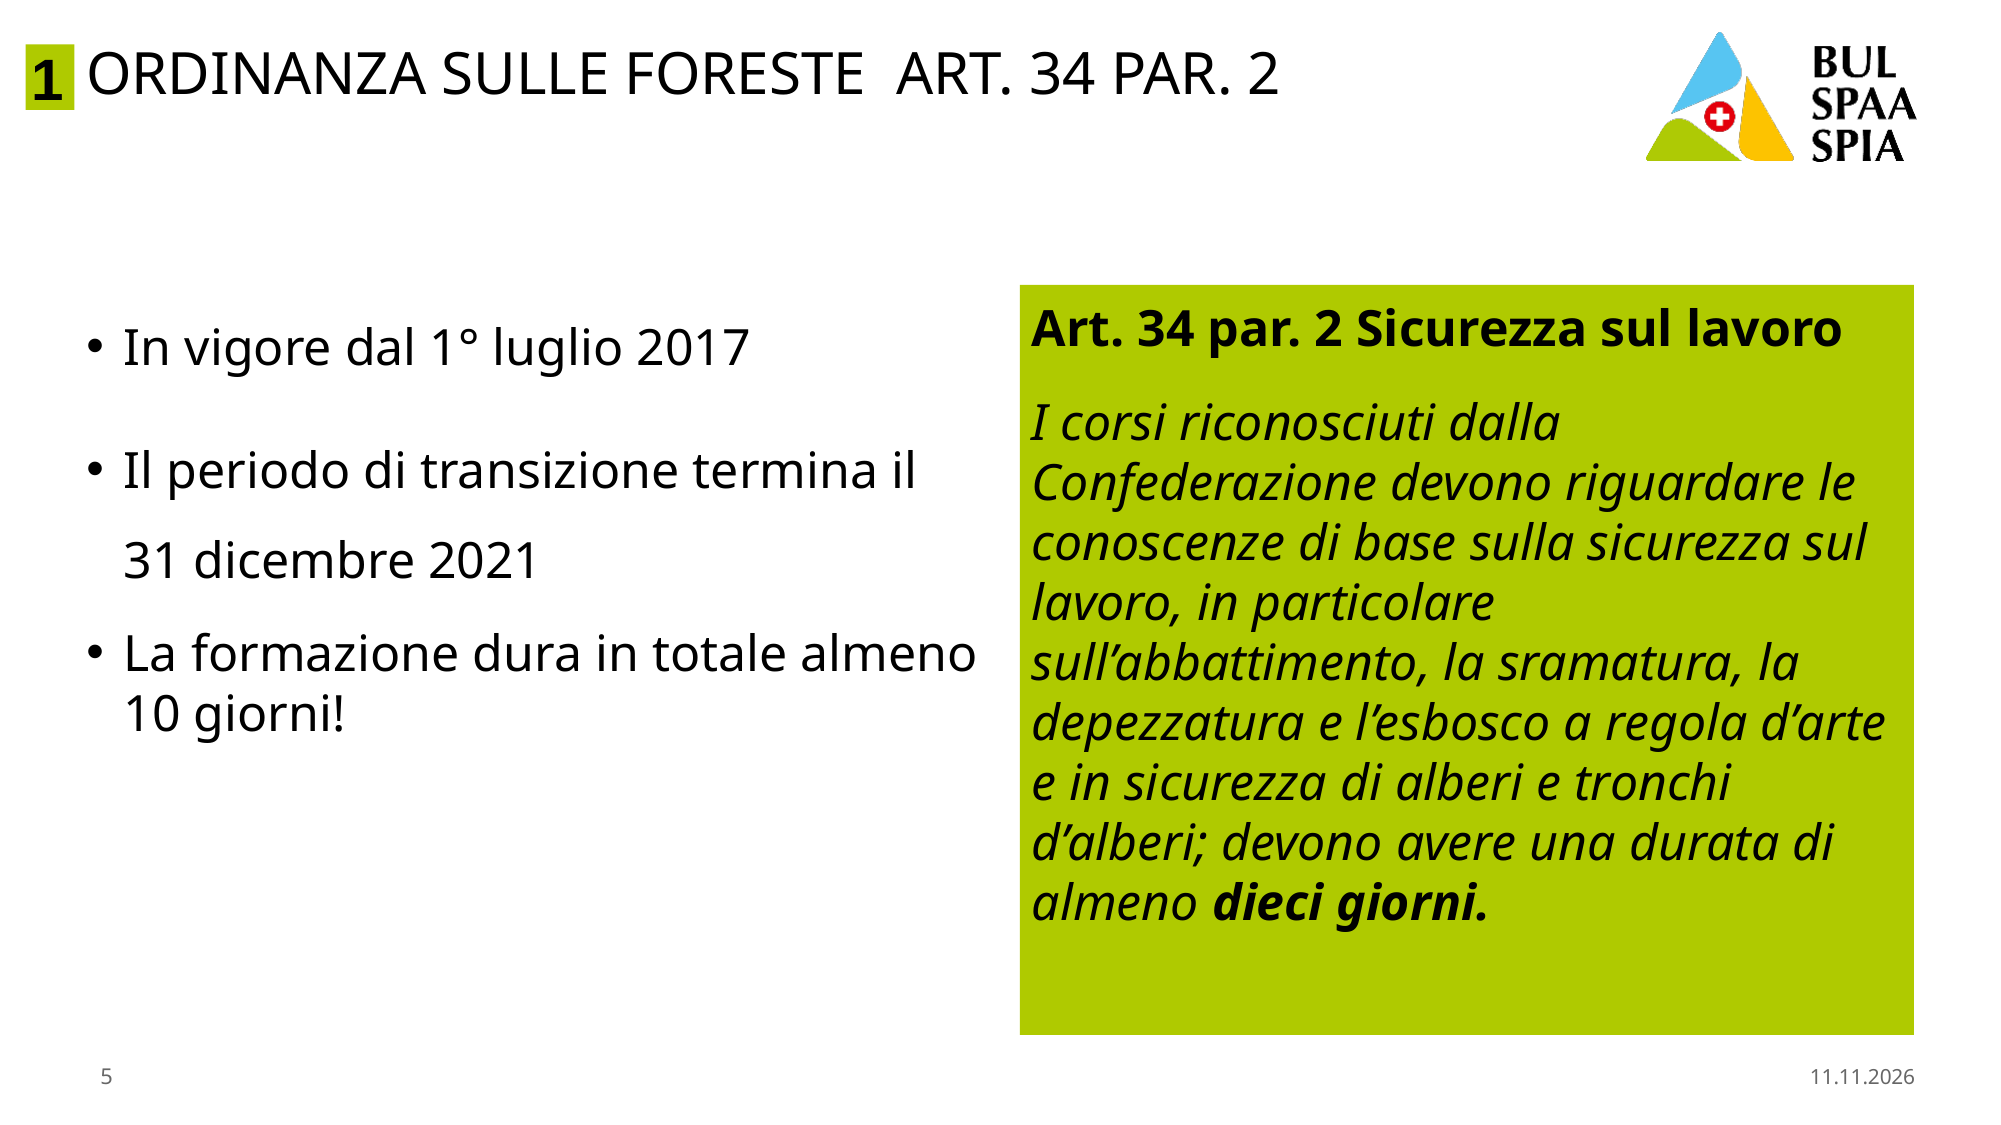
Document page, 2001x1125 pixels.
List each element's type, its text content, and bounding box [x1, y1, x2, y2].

list In vigore dal 1° luglio 2017 Il periodo di transizione termina il 31 dicembre 2021 La formazione dura in totale almeno 10 giorni! [86, 284, 981, 1035]
picture [1646, 32, 1917, 162]
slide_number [1809, 1063, 1916, 1093]
list Art. 34 par. 2 Sicurezza sul lavoro I corsi riconosciuti dalla Confederazione devono riguardare le conoscenze di base sulla sicurezza sul lavoro, in particolare sull’abbattimento, la sramatura, la depezzatura e l’esbosco a regola d’arte e in sicurezza di alberi e tronchi d’alberi; devono avere una durata di almeno dieci giorni. [1019, 284, 1914, 1035]
text_box 1 [25, 44, 75, 110]
slide_number 5 [88, 1062, 178, 1093]
title Ordinanza sulle foreste Art. 34 par. 2 [86, 44, 1621, 133]
